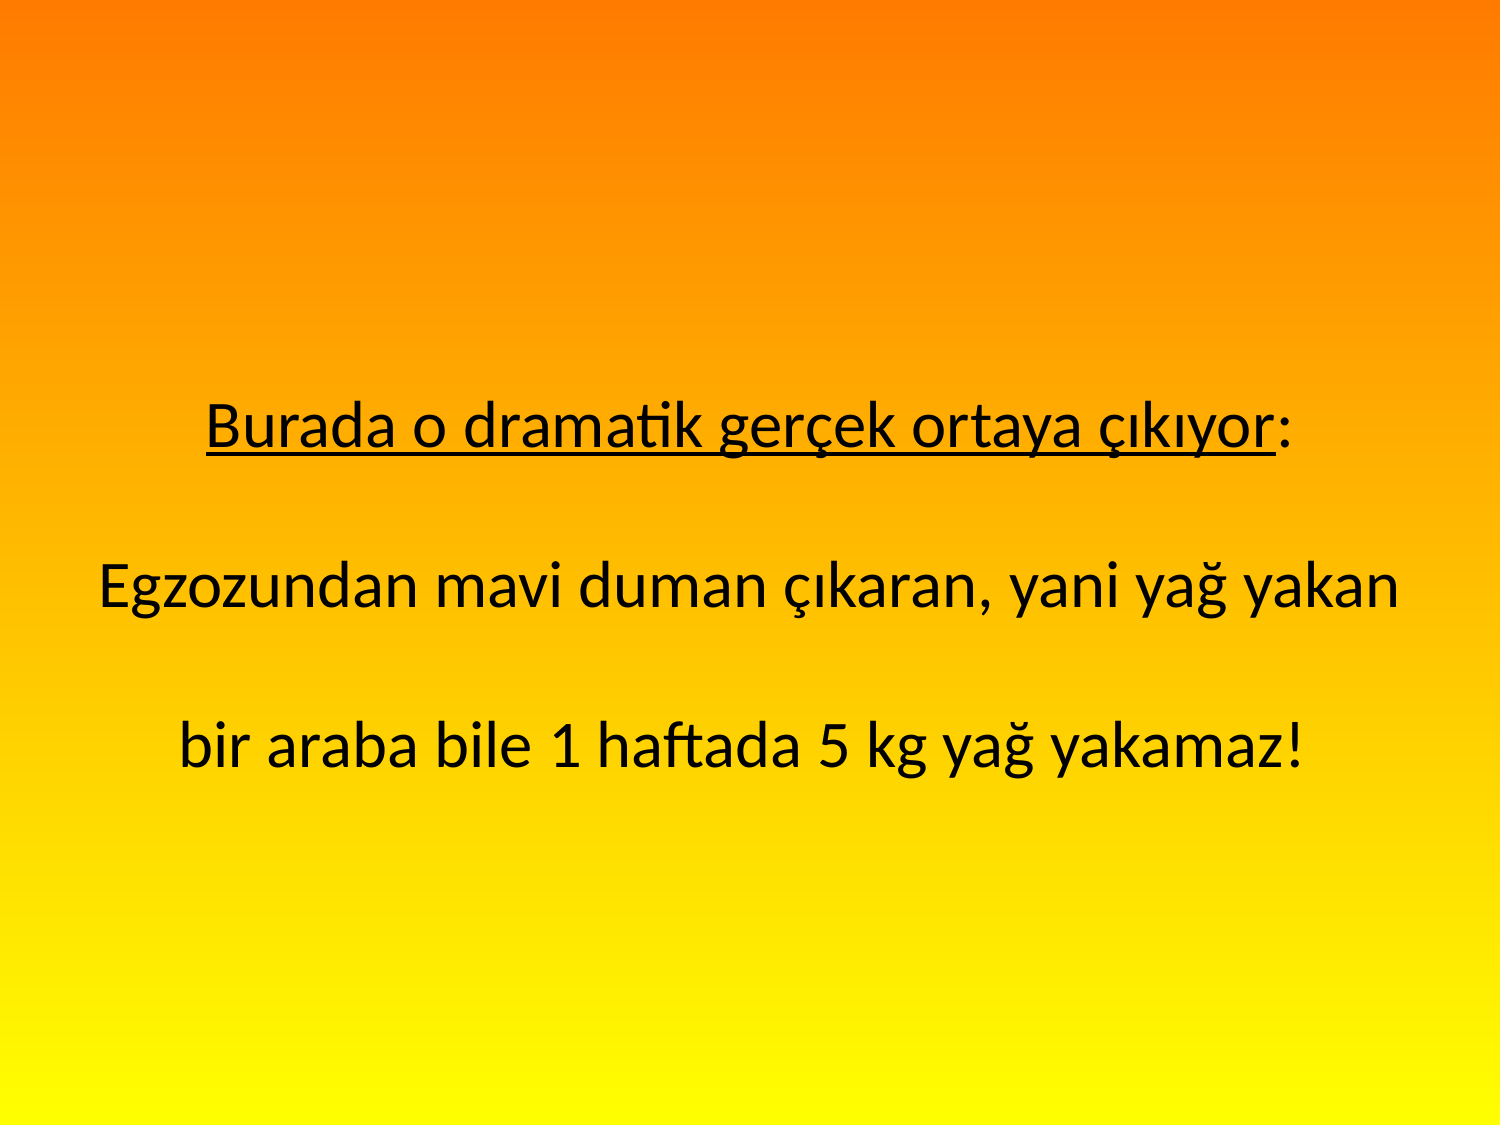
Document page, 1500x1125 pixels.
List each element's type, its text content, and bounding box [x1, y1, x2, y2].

list Burada o dramatik gerçek ortaya çıkıyor: Egzozundan mavi duman çıkaran, yani yağ yakan bir araba bile 1 haftada 5 kg yağ yakamaz! [75, 292, 1425, 828]
